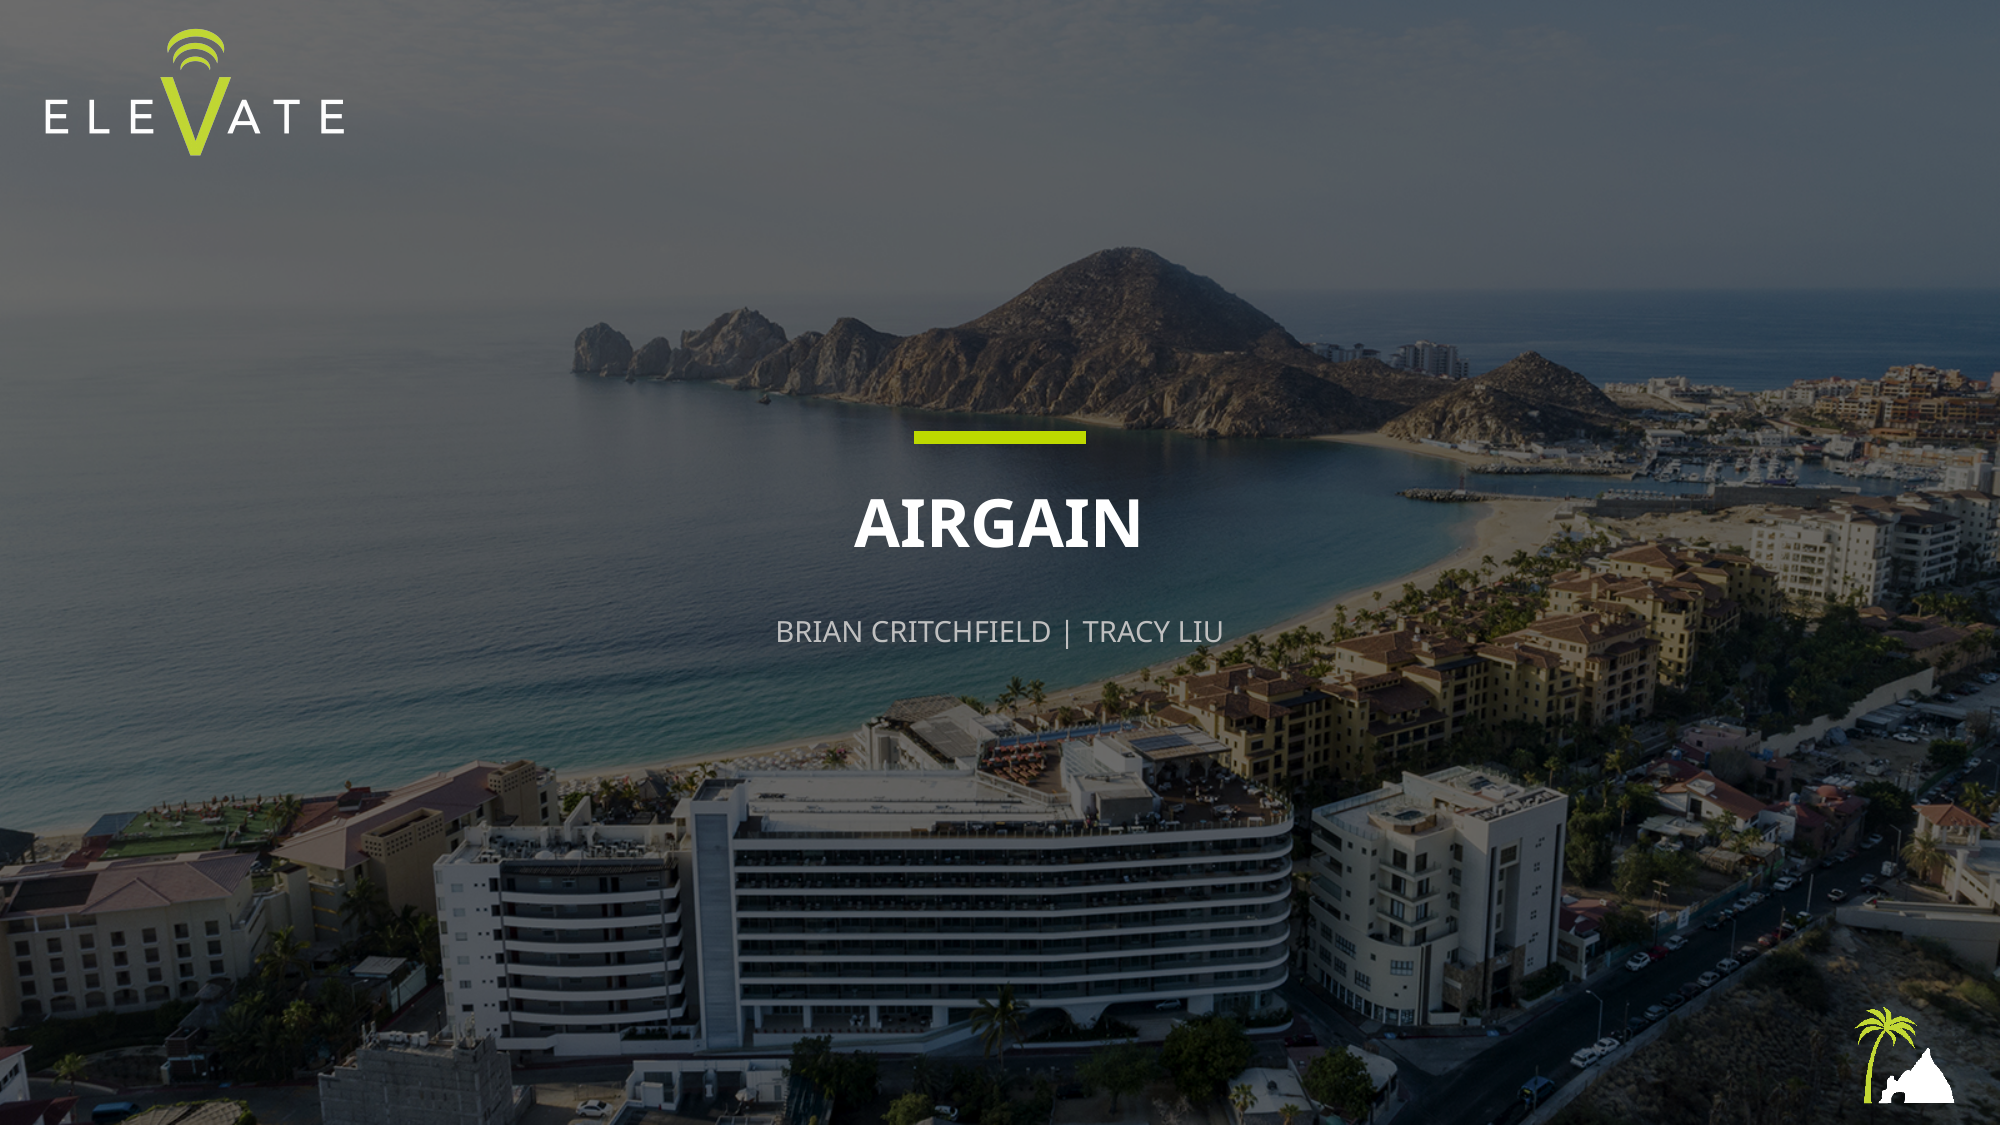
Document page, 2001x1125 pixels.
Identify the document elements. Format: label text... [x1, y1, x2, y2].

picture [0, 0, 2000, 1125]
subtitle BRIAN CRITCHFIELD | TRACY LIU [66, 570, 1934, 704]
title AIRGAIN [66, 468, 1934, 570]
